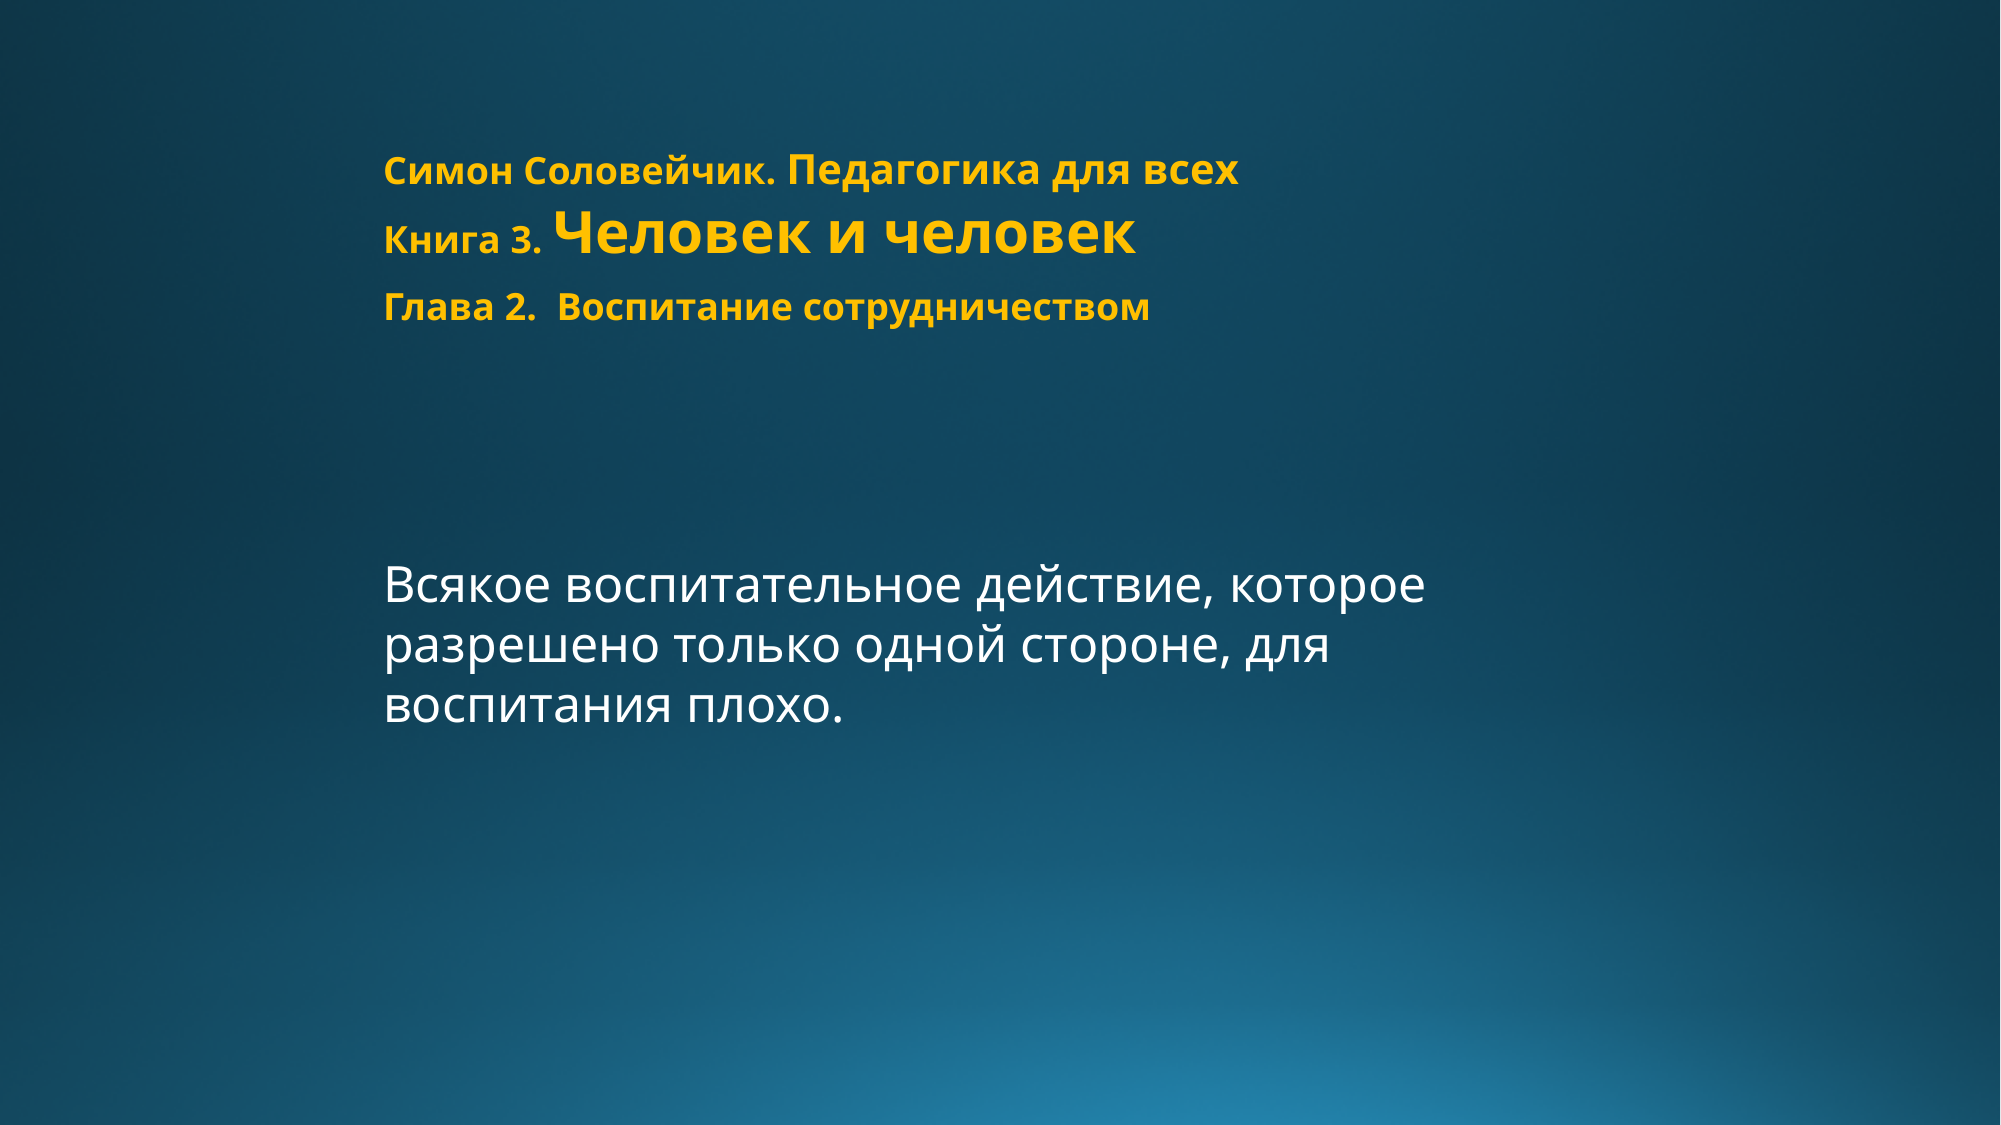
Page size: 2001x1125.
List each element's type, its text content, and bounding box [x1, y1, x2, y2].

text_box Всякое воспитательное действие, которое разрешено только одной стороне, для воспитания плохо. [377, 517, 1637, 739]
text_box Симон Соловейчик. Педагогика для всех Книга 3. Человек и человек Глава 2. Воспитание сотрудничеством [377, 136, 1371, 334]
picture [0, 0, 2001, 1125]
